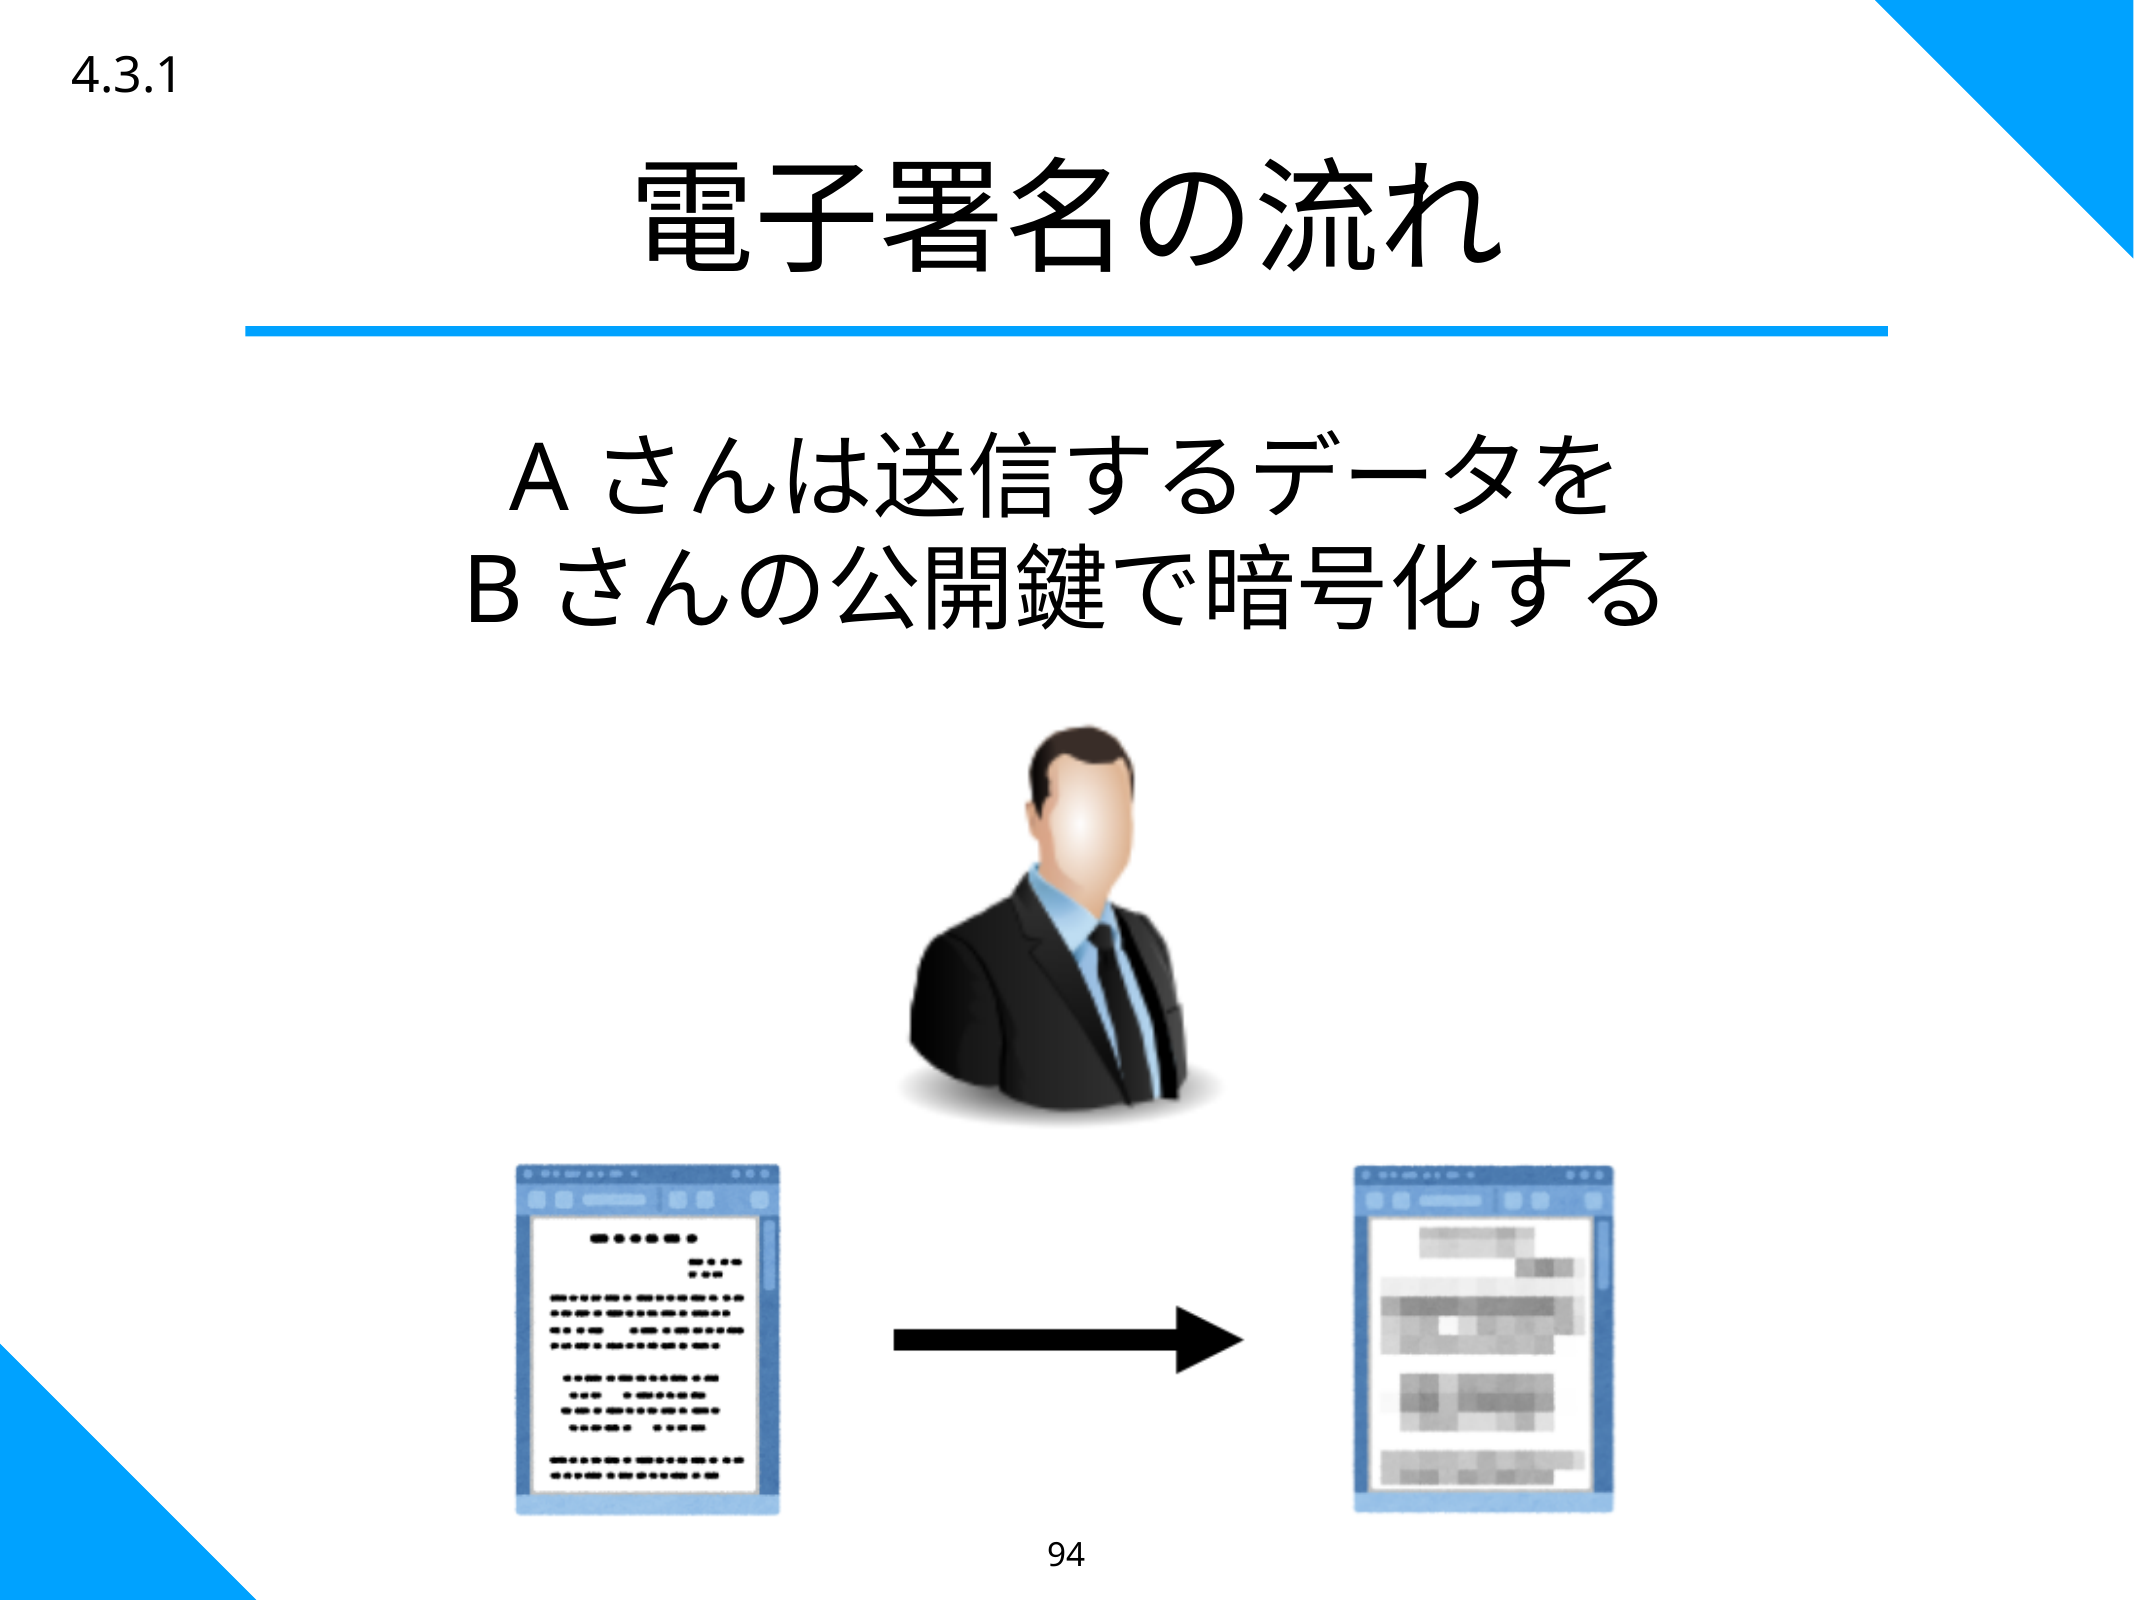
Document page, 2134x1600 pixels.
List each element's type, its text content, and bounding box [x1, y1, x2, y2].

picture [468, 713, 1665, 1531]
slide_number 94 [1037, 1531, 1095, 1579]
text_box 4.3.1 [63, 33, 193, 111]
text_box 電子署名の流れ [620, 129, 1513, 297]
text_box Aさんは送信するデータを Bさんの公開鍵で暗号化する [454, 407, 1680, 650]
